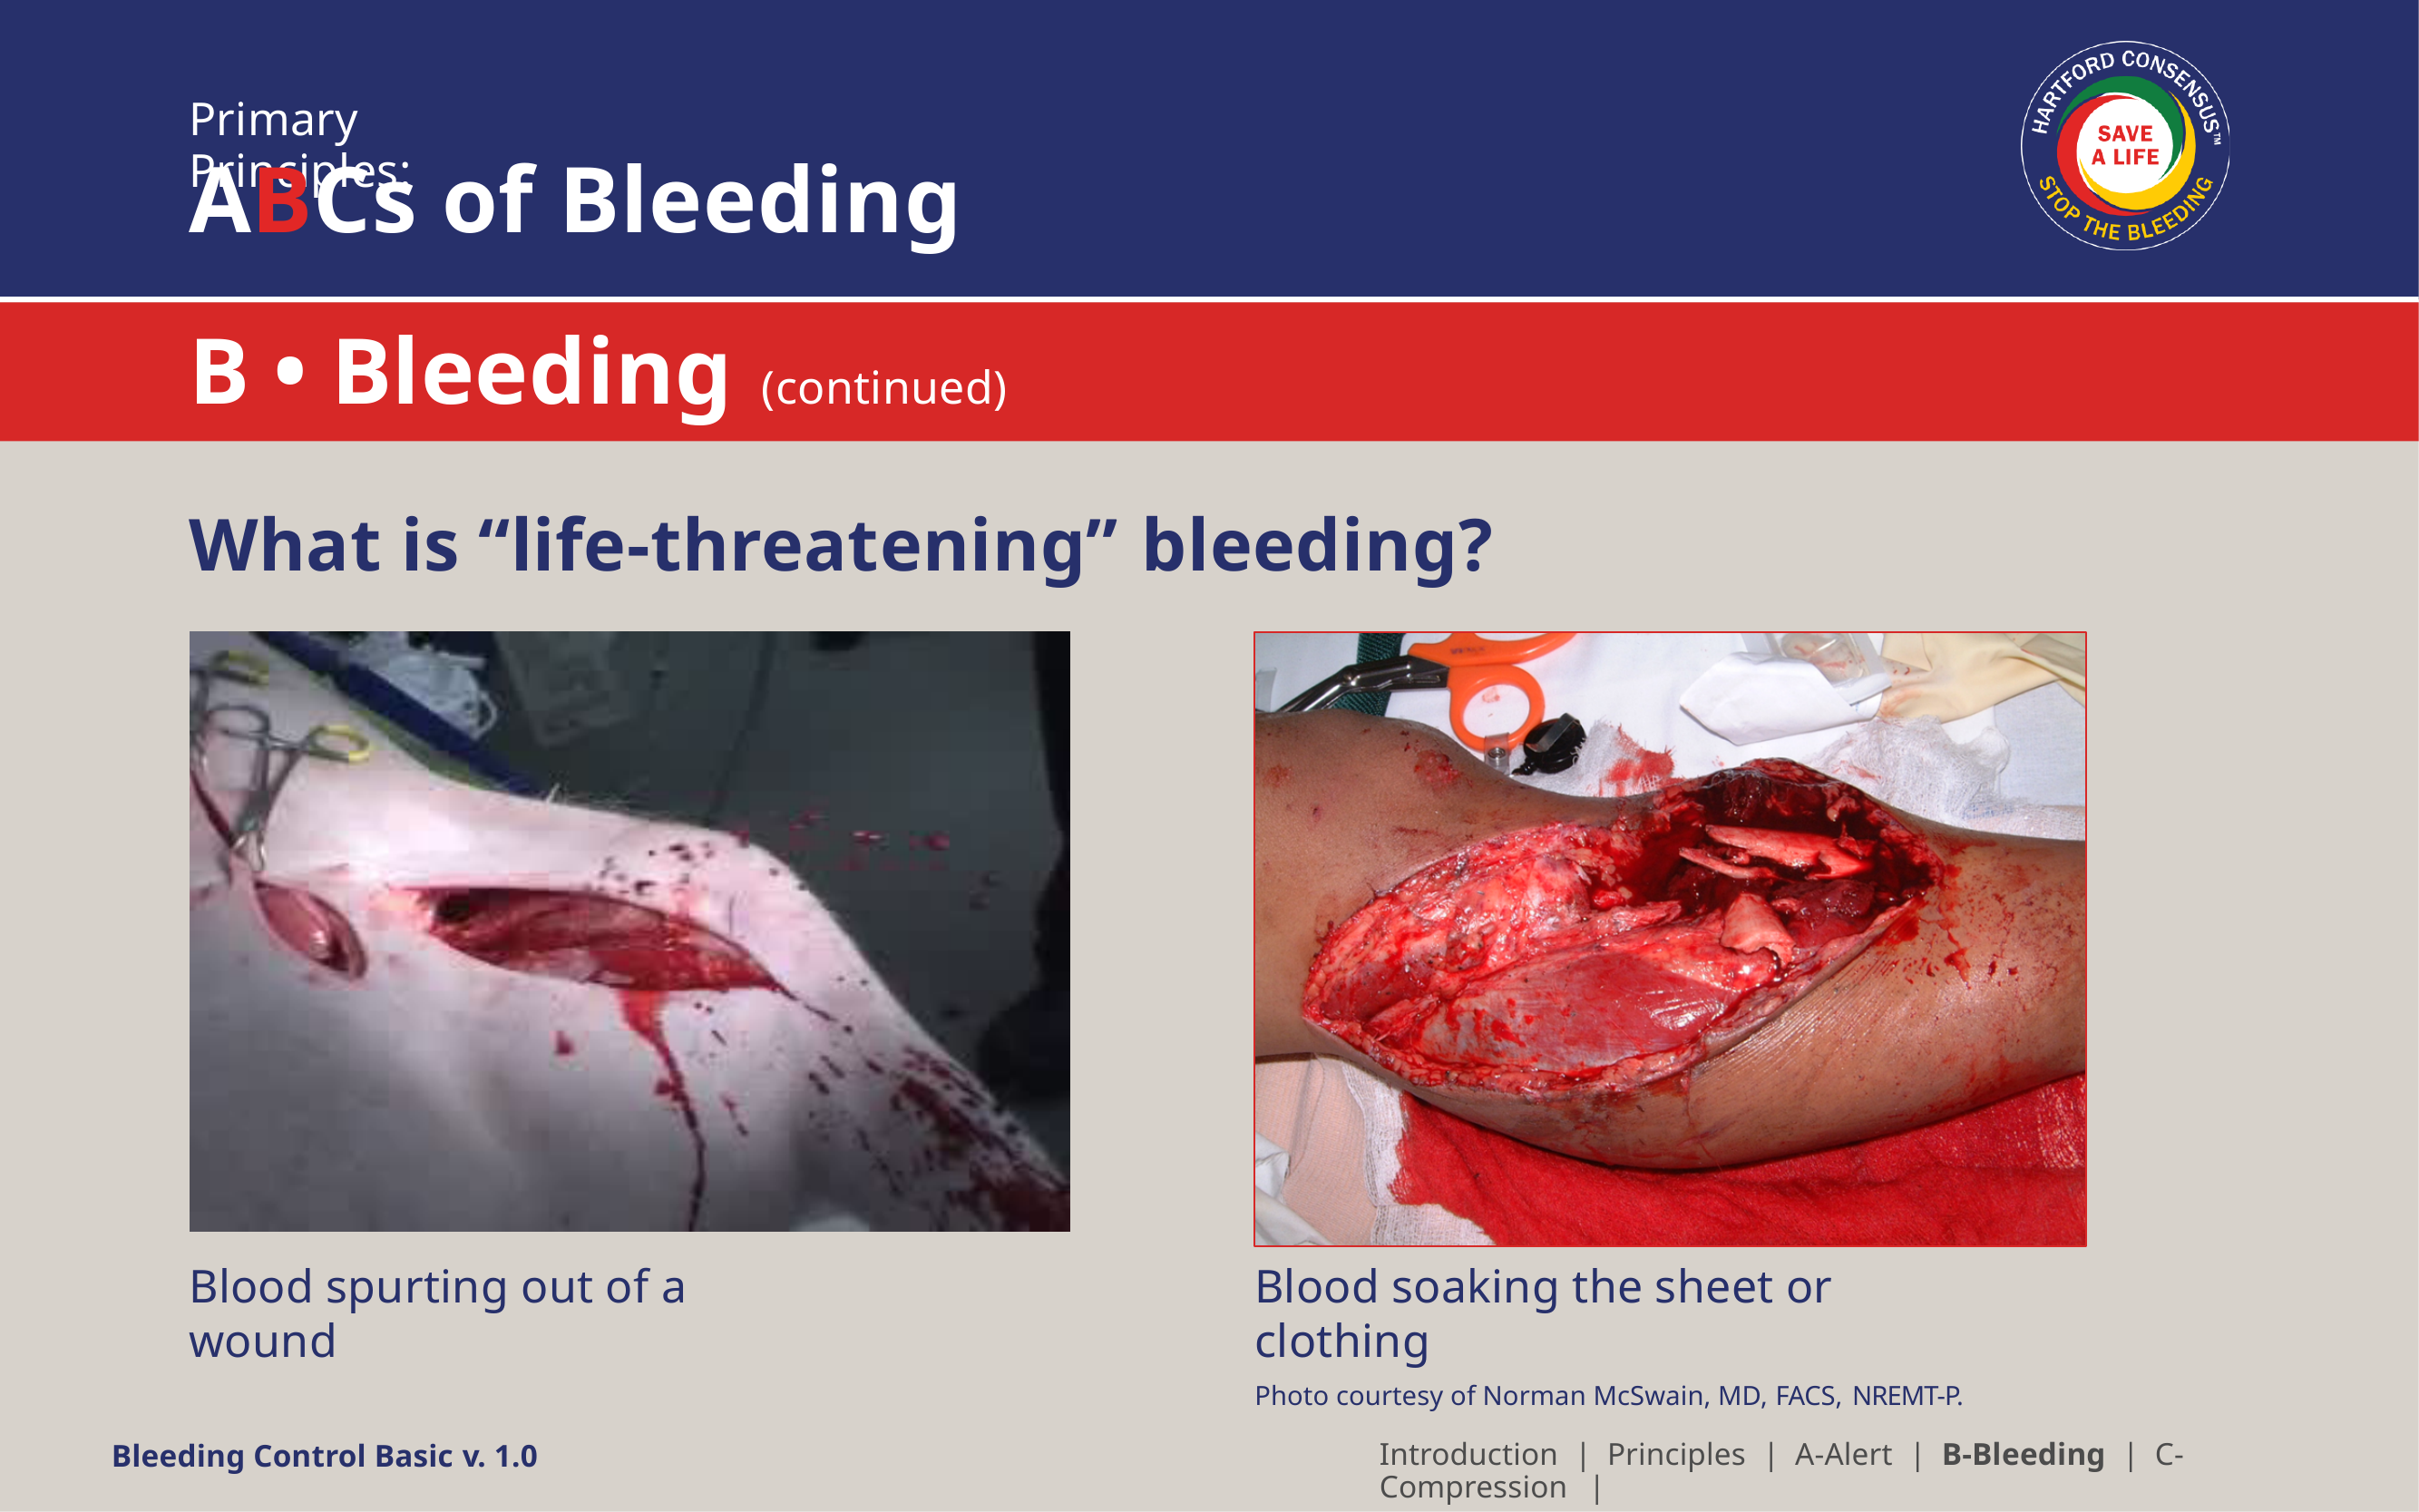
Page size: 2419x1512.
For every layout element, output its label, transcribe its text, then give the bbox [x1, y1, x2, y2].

text_box Blood soaking the sheet or clothing Photo courtesy of Norman McSwain, MD, FACS, NREMT-P. [1253, 1257, 1991, 1411]
title ABCs of Bleeding [187, 144, 2232, 398]
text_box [189, 630, 1071, 1233]
text_box [1254, 631, 2086, 1246]
text_box [0, 0, 2419, 297]
text_box [0, 302, 187, 442]
text_box [0, 297, 187, 302]
text_box Blood spurting out of a wound [187, 1257, 820, 1367]
text_box Primary Principles: [187, 93, 579, 144]
text_box [2021, 41, 2230, 144]
text_box [1505, 302, 2419, 442]
slide_number Introduction | Principles | A-Alert | B-Bleeding | C-Compression | [1379, 1439, 2356, 1512]
text_box [2232, 297, 2419, 302]
text_box B • Bleeding (continued) What is “life-threatening” bleeding? [187, 313, 1505, 586]
footer Bleeding Control Basic v. 1.0 [109, 1440, 541, 1512]
